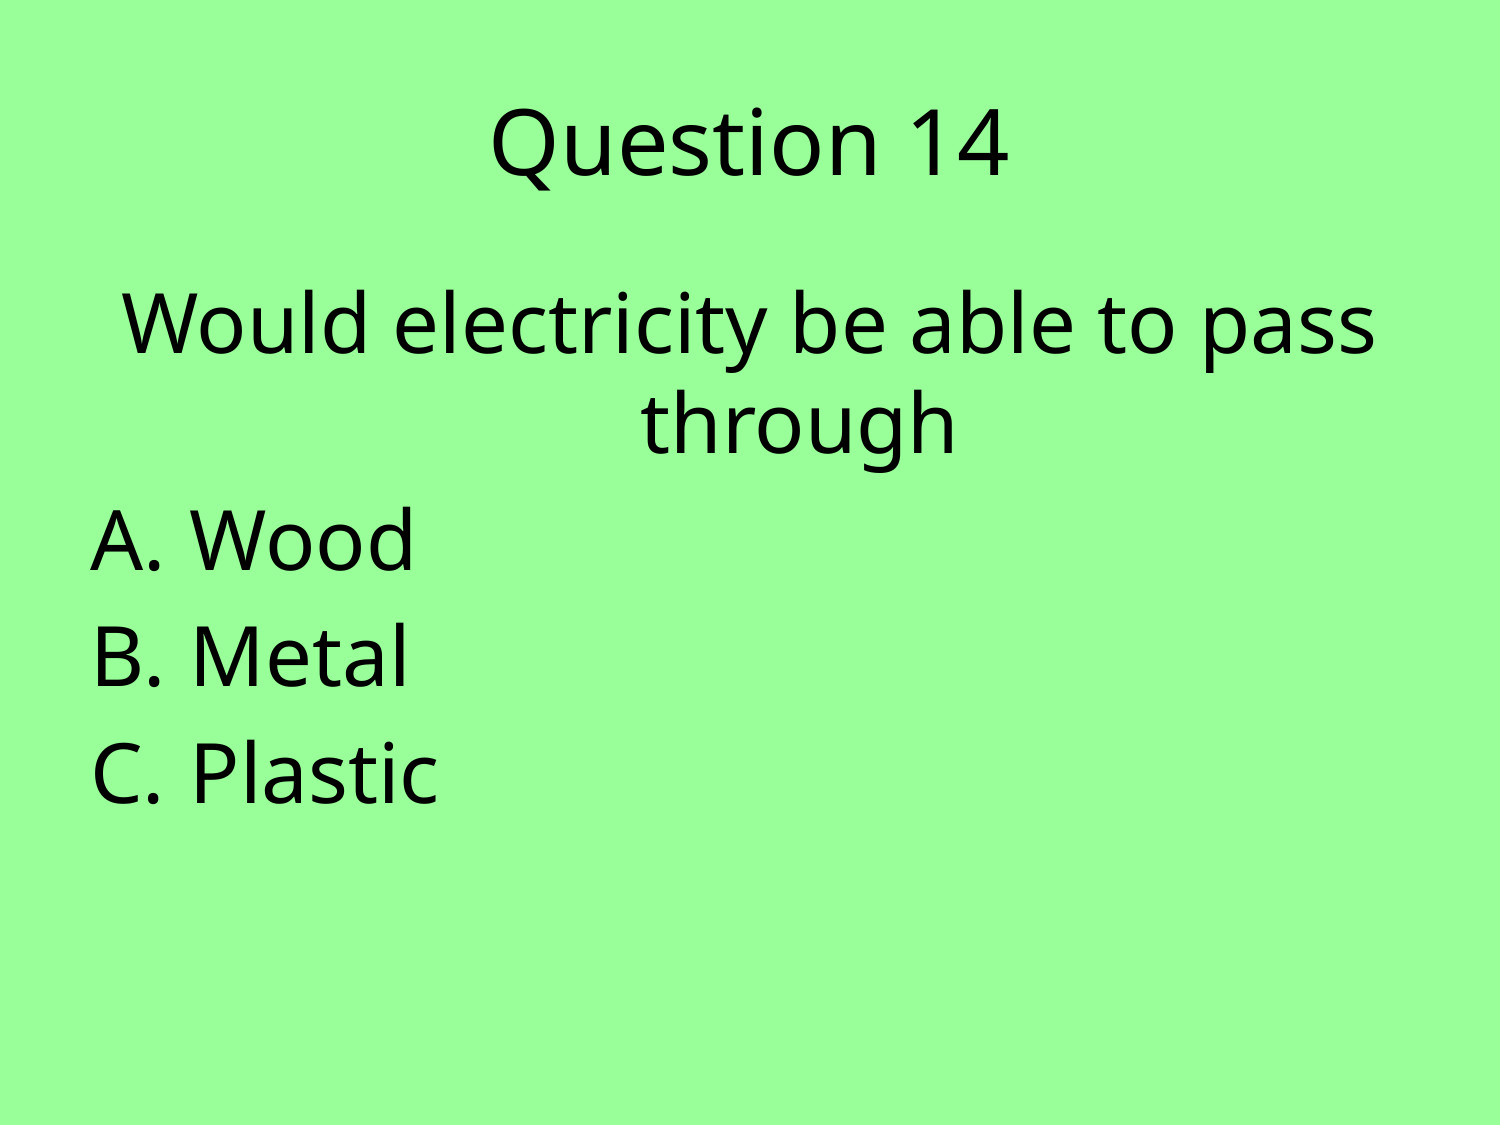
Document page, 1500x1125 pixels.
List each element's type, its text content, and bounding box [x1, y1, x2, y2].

title Question 14 [75, 45, 1425, 233]
list Would electricity be able to pass through Wood Metal Plastic [75, 262, 1425, 1005]
